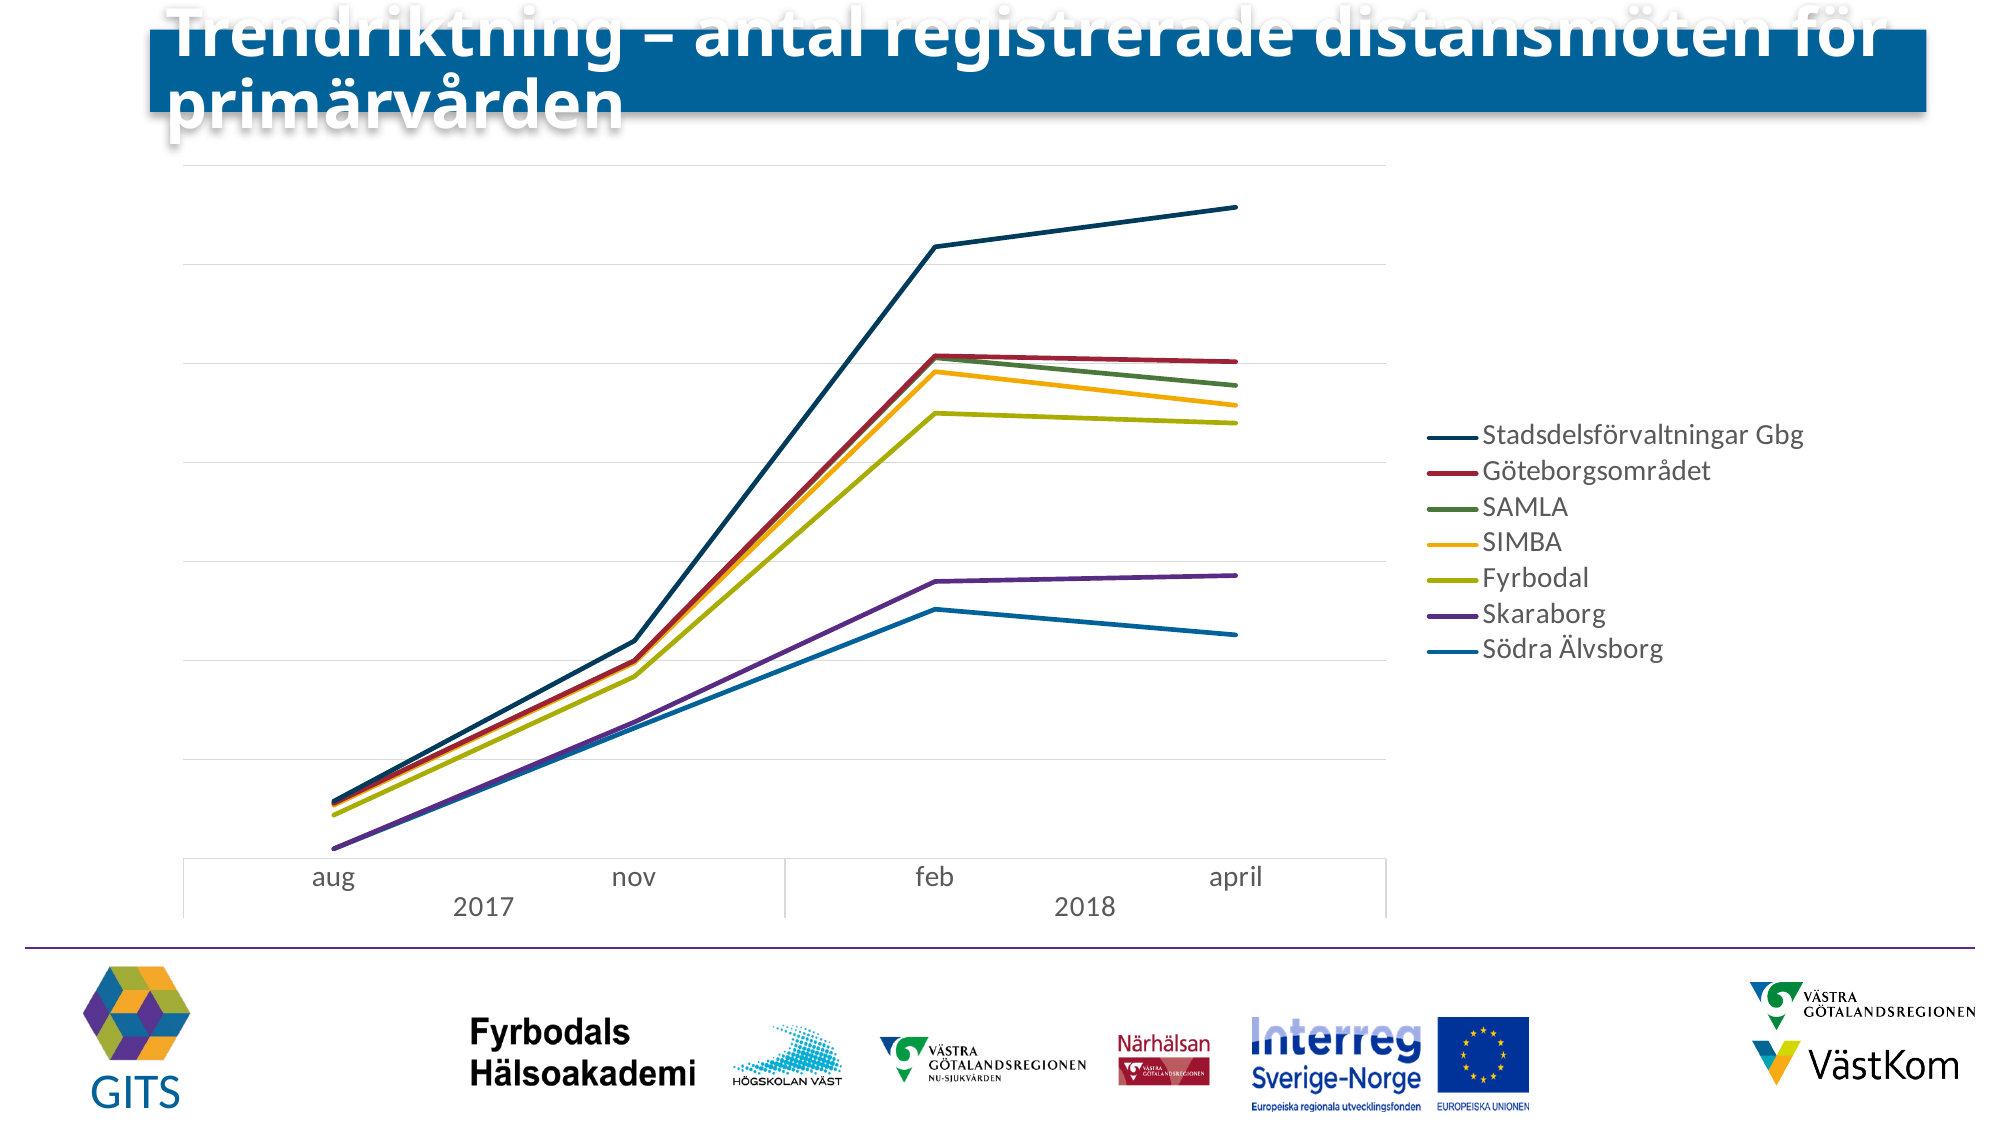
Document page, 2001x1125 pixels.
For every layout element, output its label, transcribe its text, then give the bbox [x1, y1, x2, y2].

picture [1252, 1017, 1529, 1112]
title Trendriktning – antal registrerade distansmöten för primärvården [150, 29, 1927, 112]
picture [471, 1017, 1236, 1086]
chart [149, 149, 1827, 941]
picture [77, 965, 195, 1112]
picture [1751, 1030, 1974, 1104]
